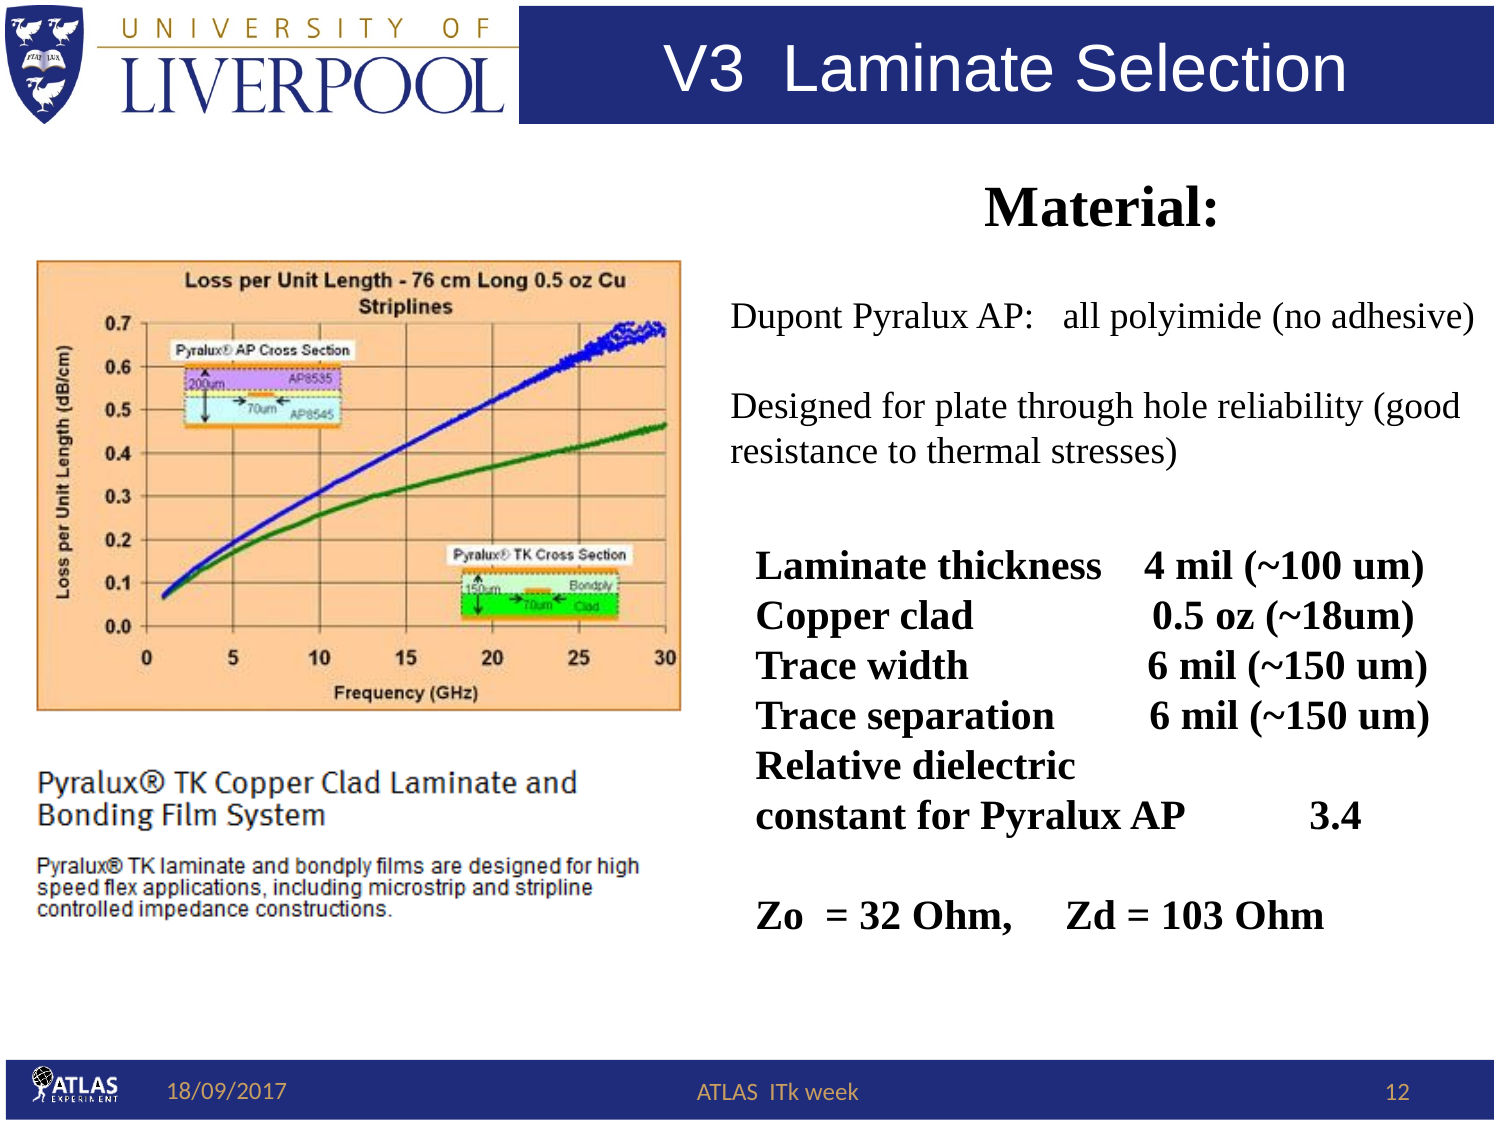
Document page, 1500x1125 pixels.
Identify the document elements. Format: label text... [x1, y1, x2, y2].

text_box Laminate thickness 4 mil (~100 um) Copper clad 0.5 oz (~18um) Trace width 6 mil (~150 um) Trace separation 6 mil (~150 um) Relative dielectric constant for Pyralux AP 3.4 Zo = 32 Ohm, Zd = 103 Ohm [740, 530, 1466, 945]
slide_number 12 [1237, 1060, 1425, 1120]
text_box Dupont Pyralux AP: all polyimide (no adhesive) Designed for plate through hole reliability (good resistance to thermal stresses) [715, 283, 1491, 479]
footer ATLAS ITk week [440, 1060, 1116, 1120]
picture [21, 1055, 129, 1113]
text_box Material: [970, 160, 1237, 246]
text_box V3 Laminate Selection [518, 5, 1494, 124]
picture [5, 5, 518, 124]
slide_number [150, 1060, 339, 1120]
picture [28, 250, 694, 934]
